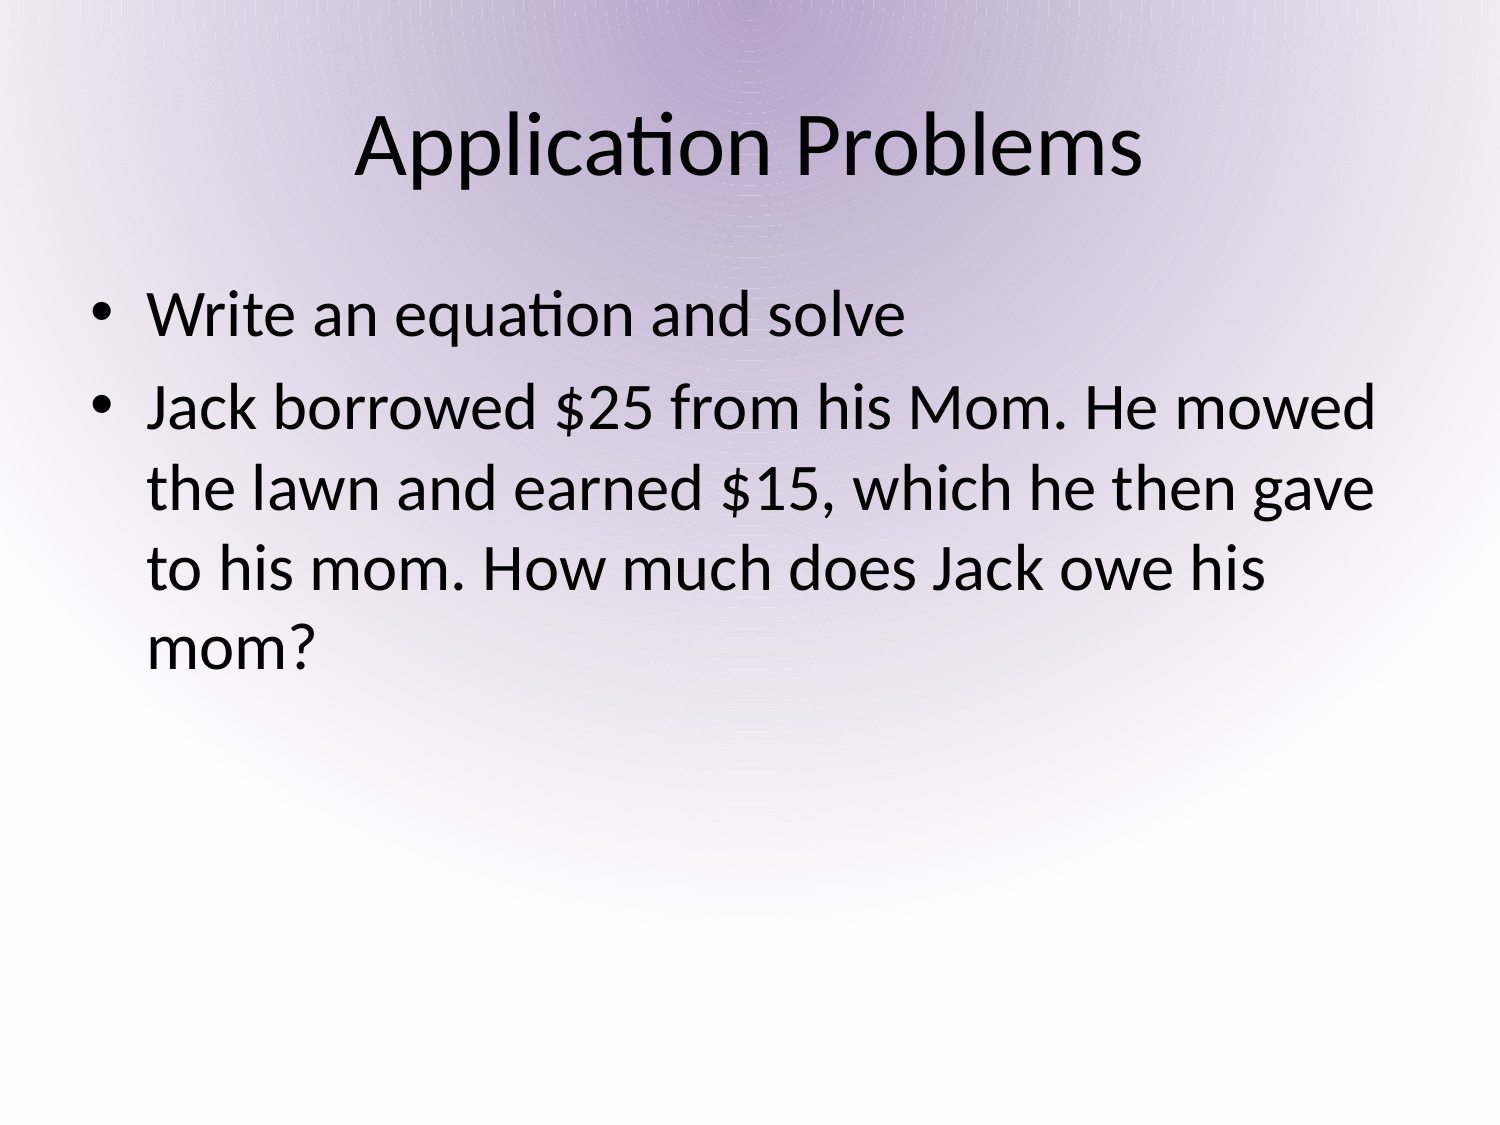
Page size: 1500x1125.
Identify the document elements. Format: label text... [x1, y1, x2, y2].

title Application Problems [75, 45, 1425, 233]
list Write an equation and solve Jack borrowed $25 from his Mom. He mowed the lawn and earned $15, which he then gave to his mom. How much does Jack owe his mom? [75, 262, 1425, 1005]
